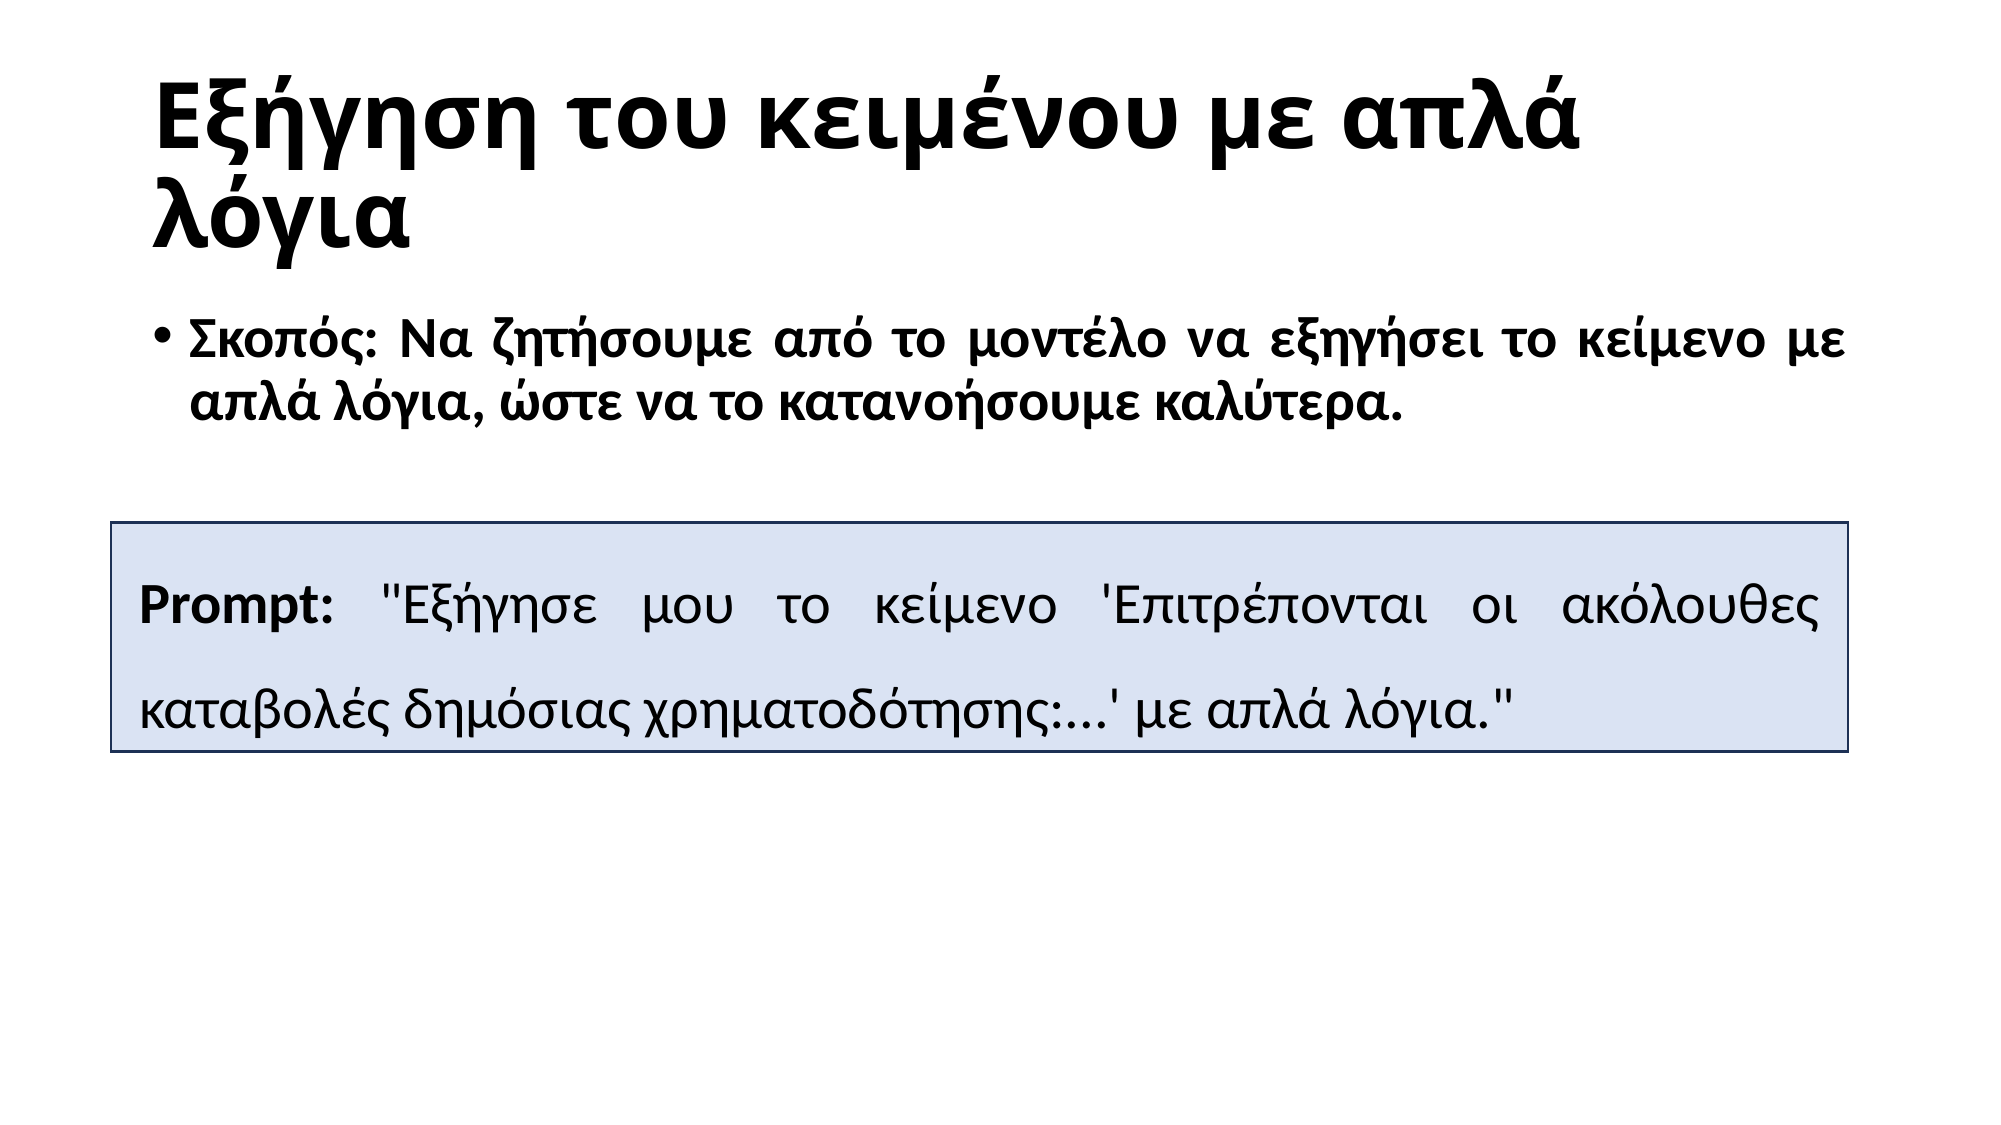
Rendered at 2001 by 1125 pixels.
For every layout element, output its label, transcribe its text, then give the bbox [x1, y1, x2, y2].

text_box Prompt: "Εξήγησε μου το κείμενο 'Επιτρέπονται οι ακόλουθες καταβολές δημόσιας χρηματοδότησης:...' με απλά λόγια." [124, 522, 1836, 748]
list Σκοπός: Να ζητήσουμε από το μοντέλο να εξηγήσει το κείμενο με απλά λόγια, ώστε να το κατανοήσουμε καλύτερα. [137, 299, 1863, 563]
title Εξήγηση του κειμένου με απλά λόγια [137, 59, 1863, 278]
text_box [110, 521, 1849, 753]
